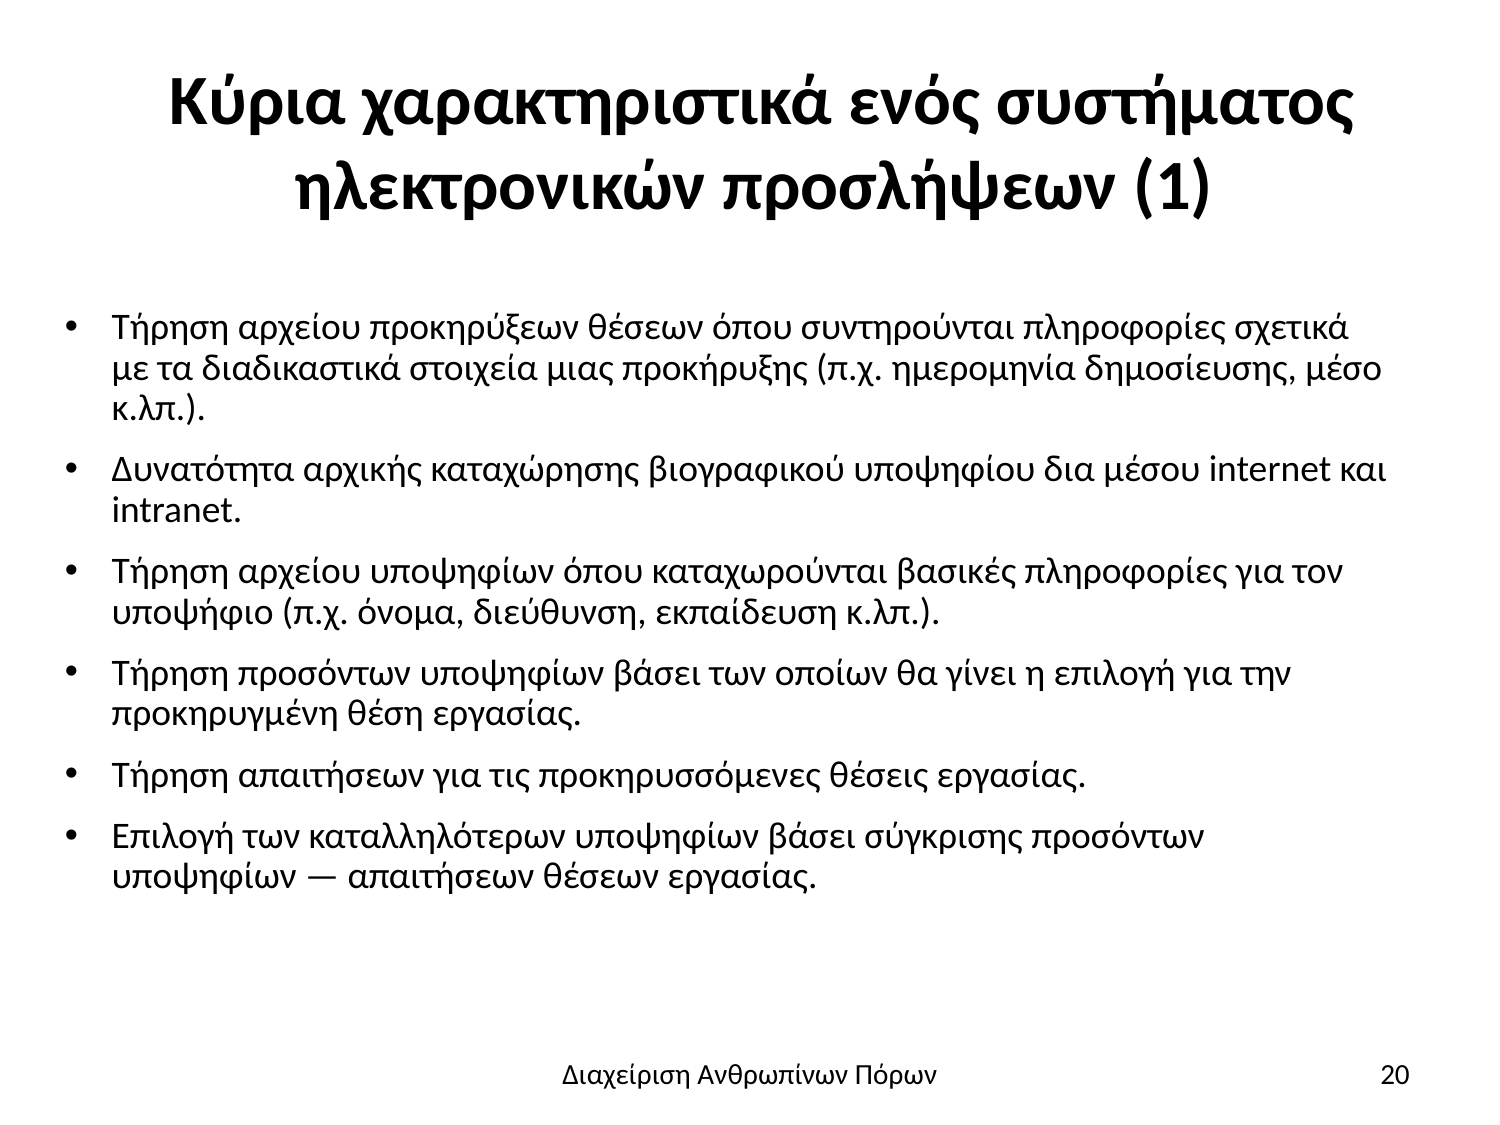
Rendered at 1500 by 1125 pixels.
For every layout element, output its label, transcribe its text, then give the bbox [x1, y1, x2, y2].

footer Διαχείριση Ανθρωπίνων Πόρων [512, 1042, 988, 1103]
title Κύρια χαρακτηριστικά ενός συστήματος ηλεκτρονικών προσλήψεων (1) [24, 45, 1500, 233]
text_box Τήρηση αρχείου προκηρύξεων θέσεων όπου συντηρούνται πληροφορίες σχετικά µε τα διαδικαστικά στοιχεία µιας προκήρυξης (π.χ. ημερομηνία δηµοσίευσης, µέσο κ.λπ.). Δυνατότητα αρχικής καταχώρησης βιογραφικού υποψηφίου δια µέσου internet και intranet. Τήρηση αρχείου υποψηφίων όπου καταχωρούνται βασικές πληροφορίες για τον υποψήφιο (π.χ. όνοµα, διεύθυνση, εκπαίδευση κ.λπ.). Τήρηση προσόντων υποψηφίων βάσει των οποίων θα γίνει η επιλογή για την προκηρυγµένη θέση εργασίας. Τήρηση απαιτήσεων για τις προκηρυσσόµενες θέσεις εργασίας. Επιλογή των καταλληλότερων υποψηφίων βάσει σύγκρισης προσόντων υποψηφίων — απαιτήσεων θέσεων εργασίας. [49, 299, 1407, 905]
slide_number 20 [1074, 1042, 1425, 1103]
